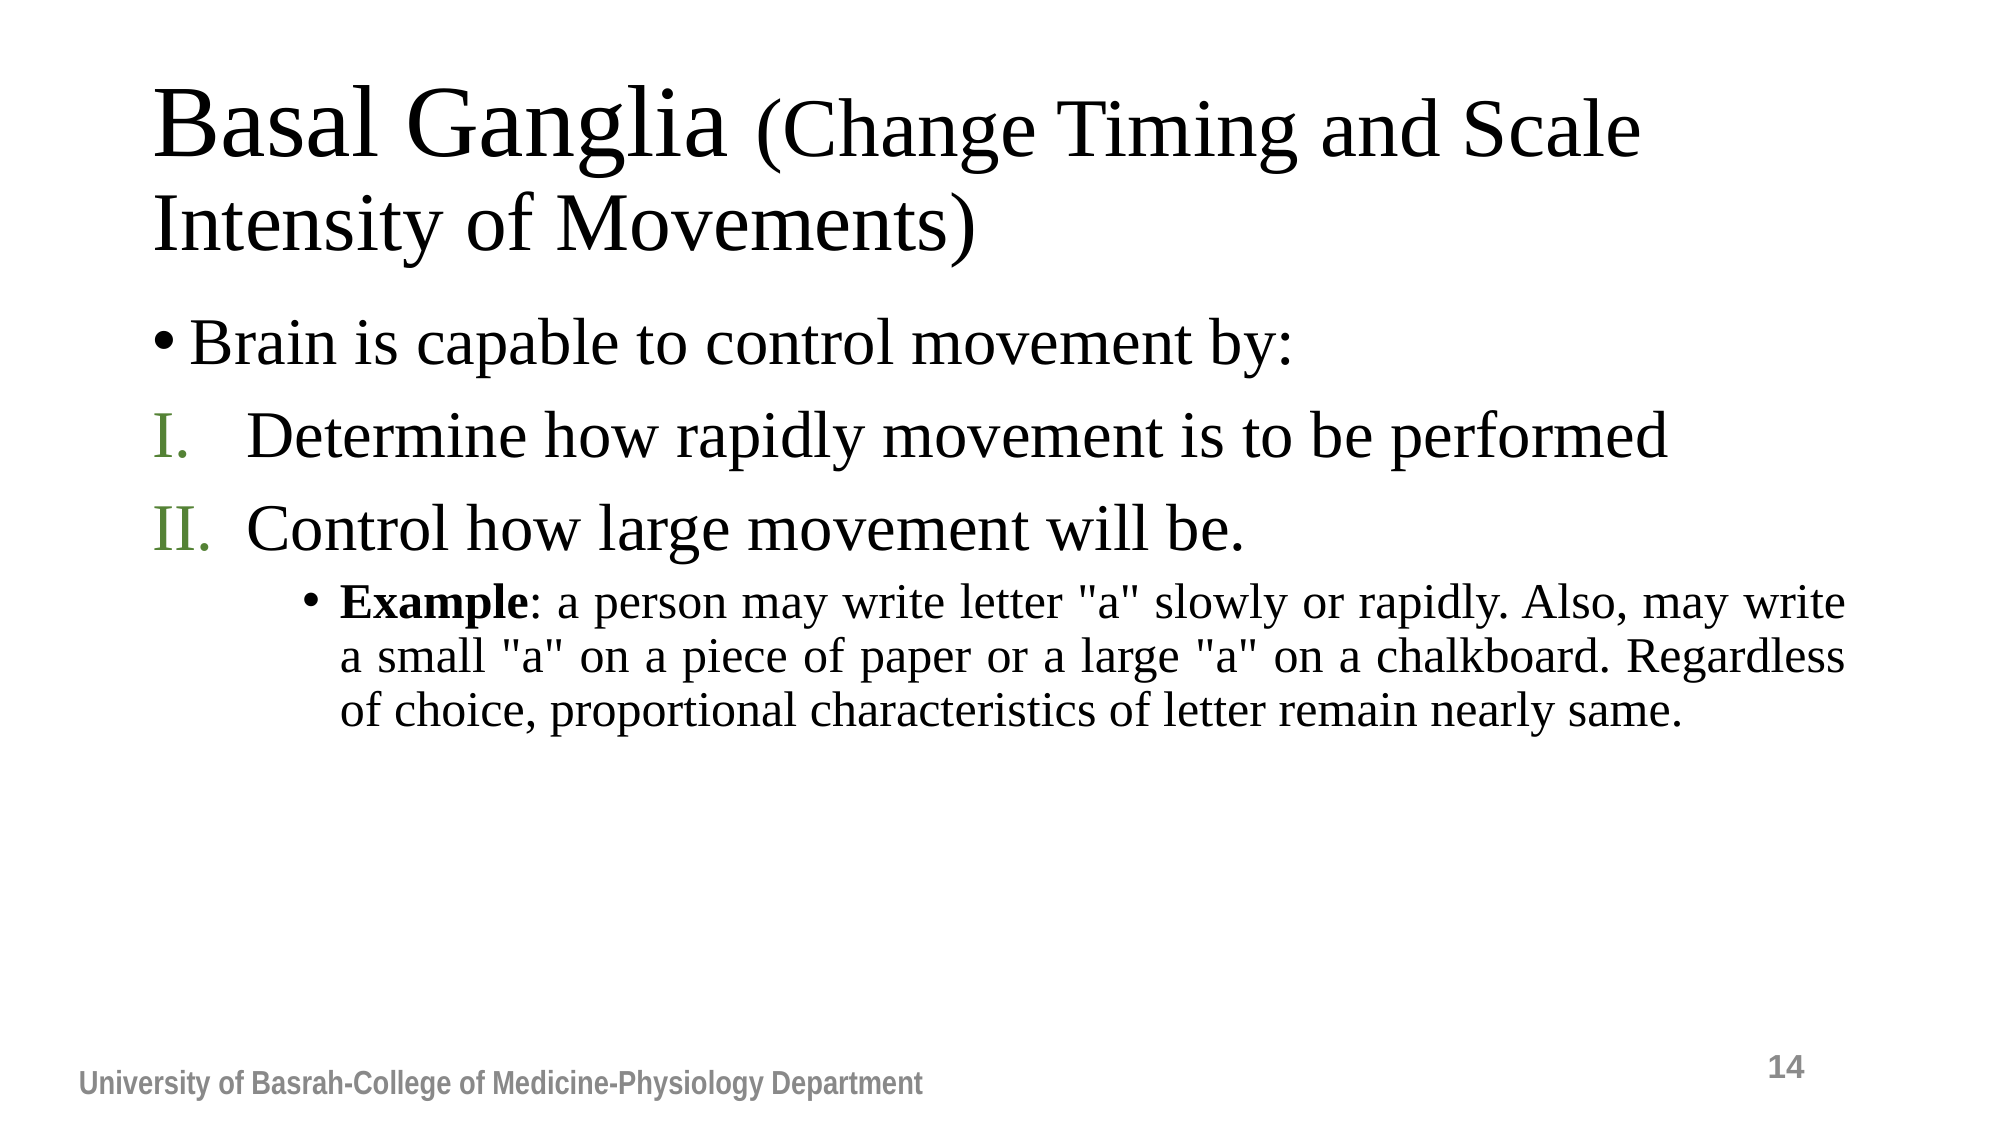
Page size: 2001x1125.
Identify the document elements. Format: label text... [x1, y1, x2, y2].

text_box University of Basrah-College of Medicine-Physiology Department [37, 1051, 966, 1112]
title Basal Ganglia (Change Timing and Scale Intensity of Movements) [137, 59, 1863, 278]
text_box 14 [1460, 1035, 1820, 1096]
list Brain is capable to control movement by: Determine how rapidly movement is to be performed Control how large movement will be. Example: a person may write letter "a" slowly or rapidly. Also, may write a small "a" on a piece of paper or a large "a" on a chalkboard. Regardless of choice, proportional characteristics of letter remain nearly same. [137, 299, 1863, 1014]
